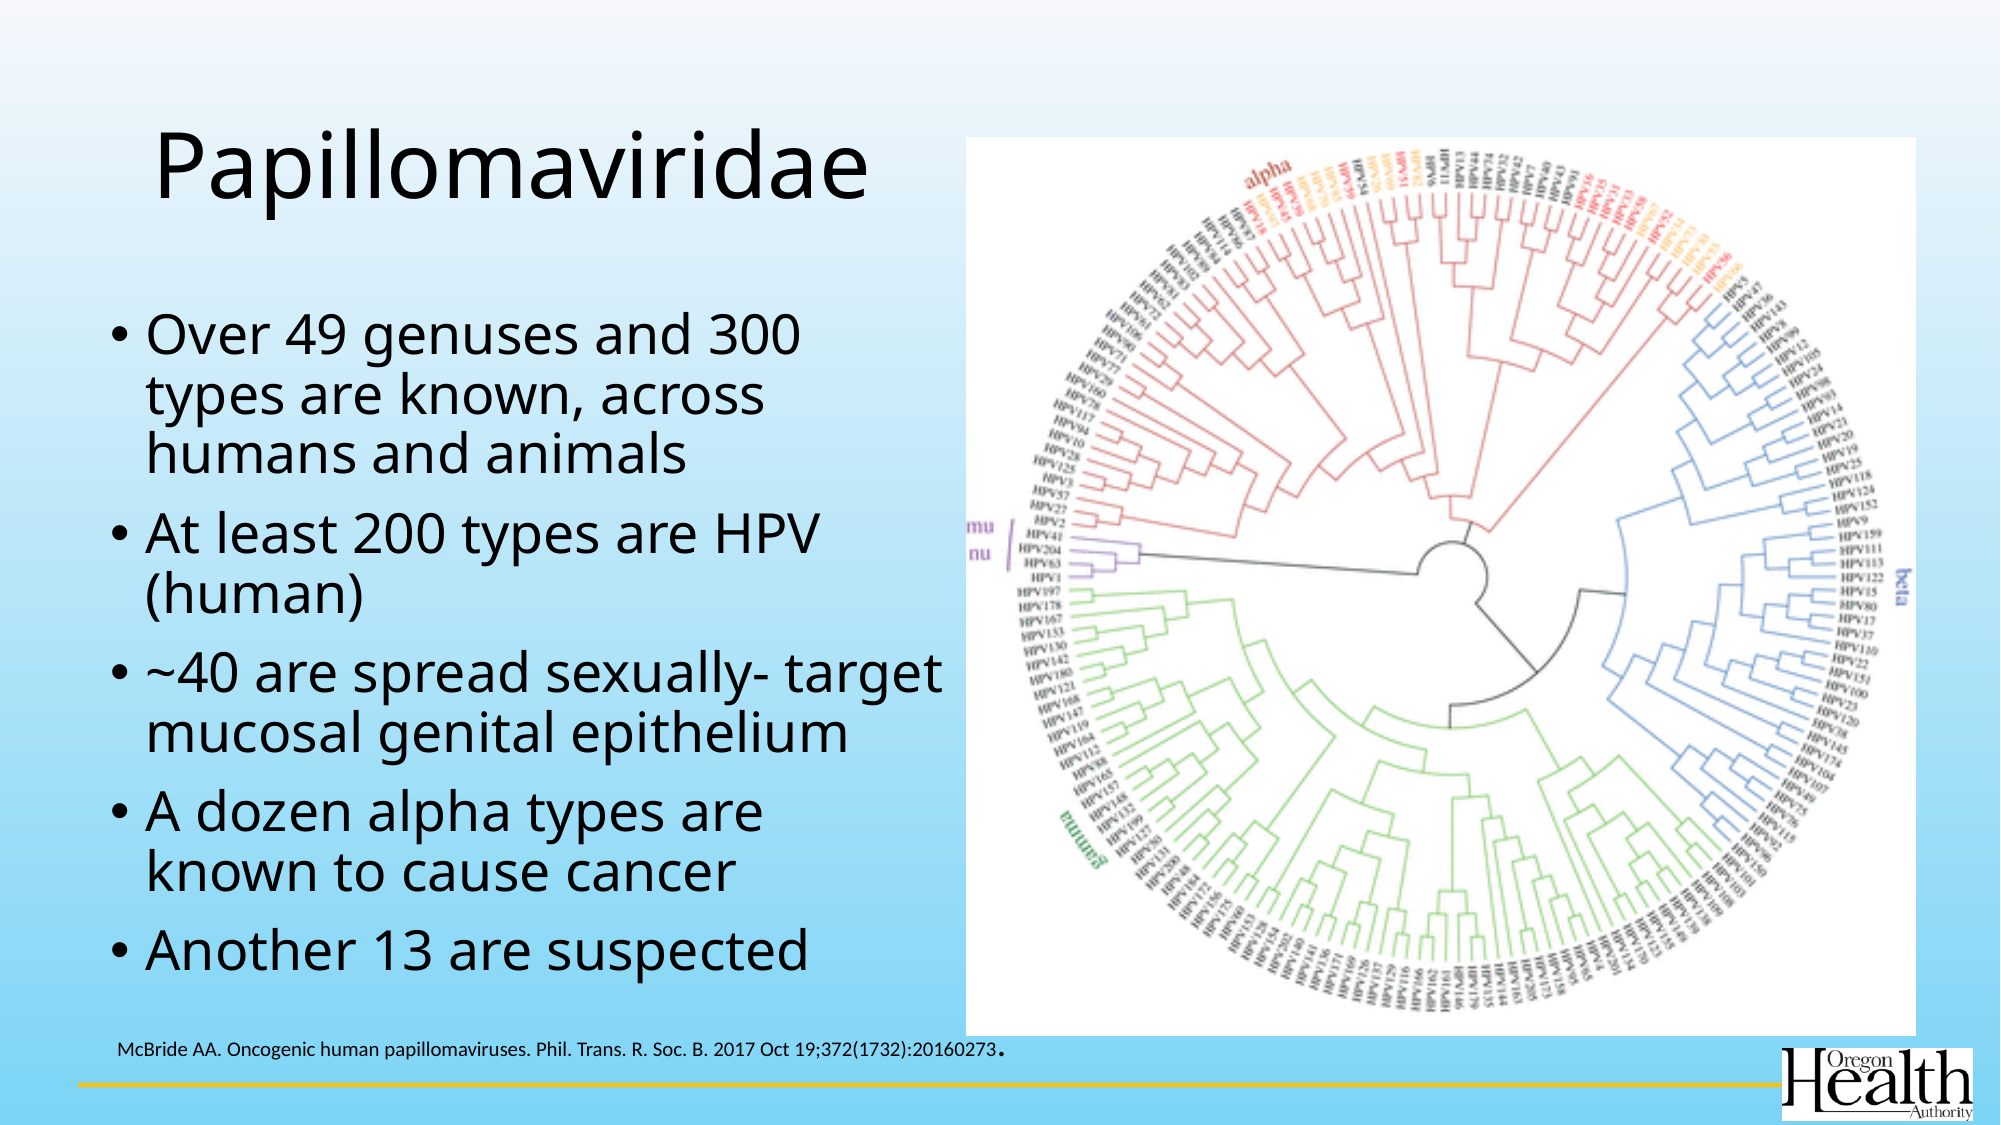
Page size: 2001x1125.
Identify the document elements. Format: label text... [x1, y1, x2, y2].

picture [1782, 1048, 1973, 1121]
list Over 49 genuses and 300 types are known, across humans and animals At least 200 types are HPV (human) ~40 are spread sexually- target mucosal genital epithelium A dozen alpha types are known to cause cancer Another 13 are suspected [95, 299, 966, 1014]
picture [966, 137, 1917, 1036]
title Papillomaviridae [137, 59, 1863, 278]
text_box McBride AA. Oncogenic human papillomaviruses. Phil. Trans. R. Soc. B. 2017 Oct 19;372(1732):20160273. [97, 1011, 1022, 1072]
